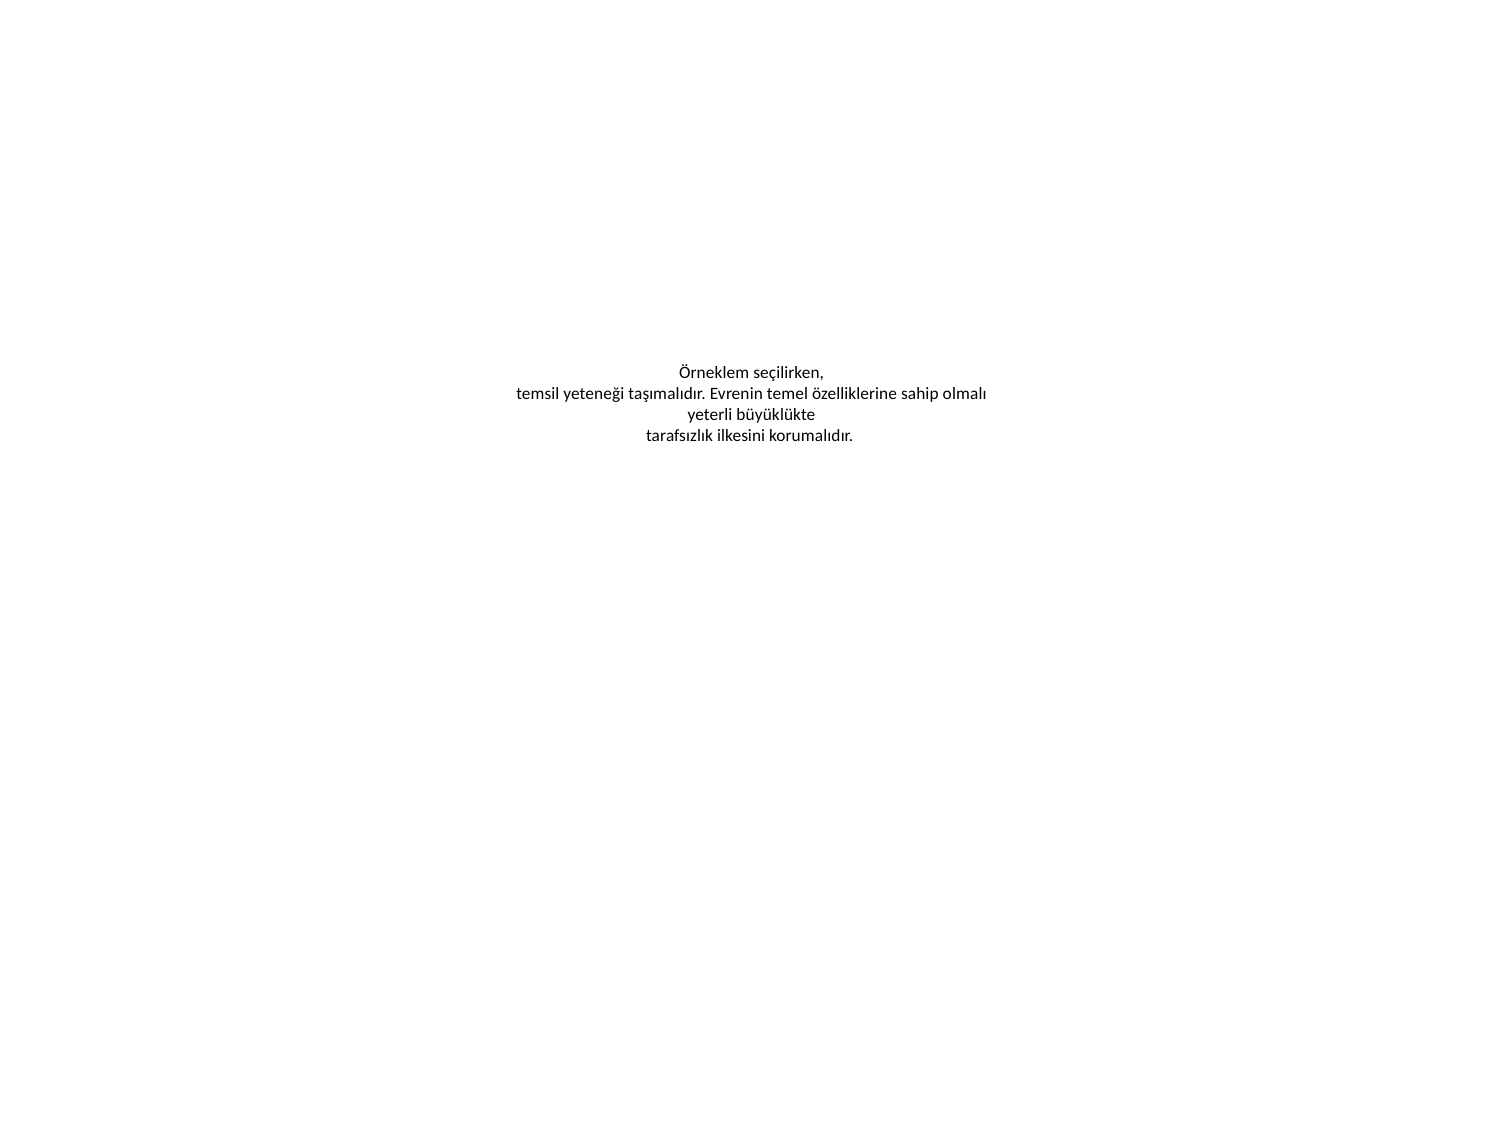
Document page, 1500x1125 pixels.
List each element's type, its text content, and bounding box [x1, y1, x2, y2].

title Örneklem seçilirken, temsil yeteneği taşımalıdır. Evrenin temel özelliklerine sahip olmalı yeterli büyüklükte tarafsızlık ilkesini korumalıdır. [76, 267, 1427, 455]
